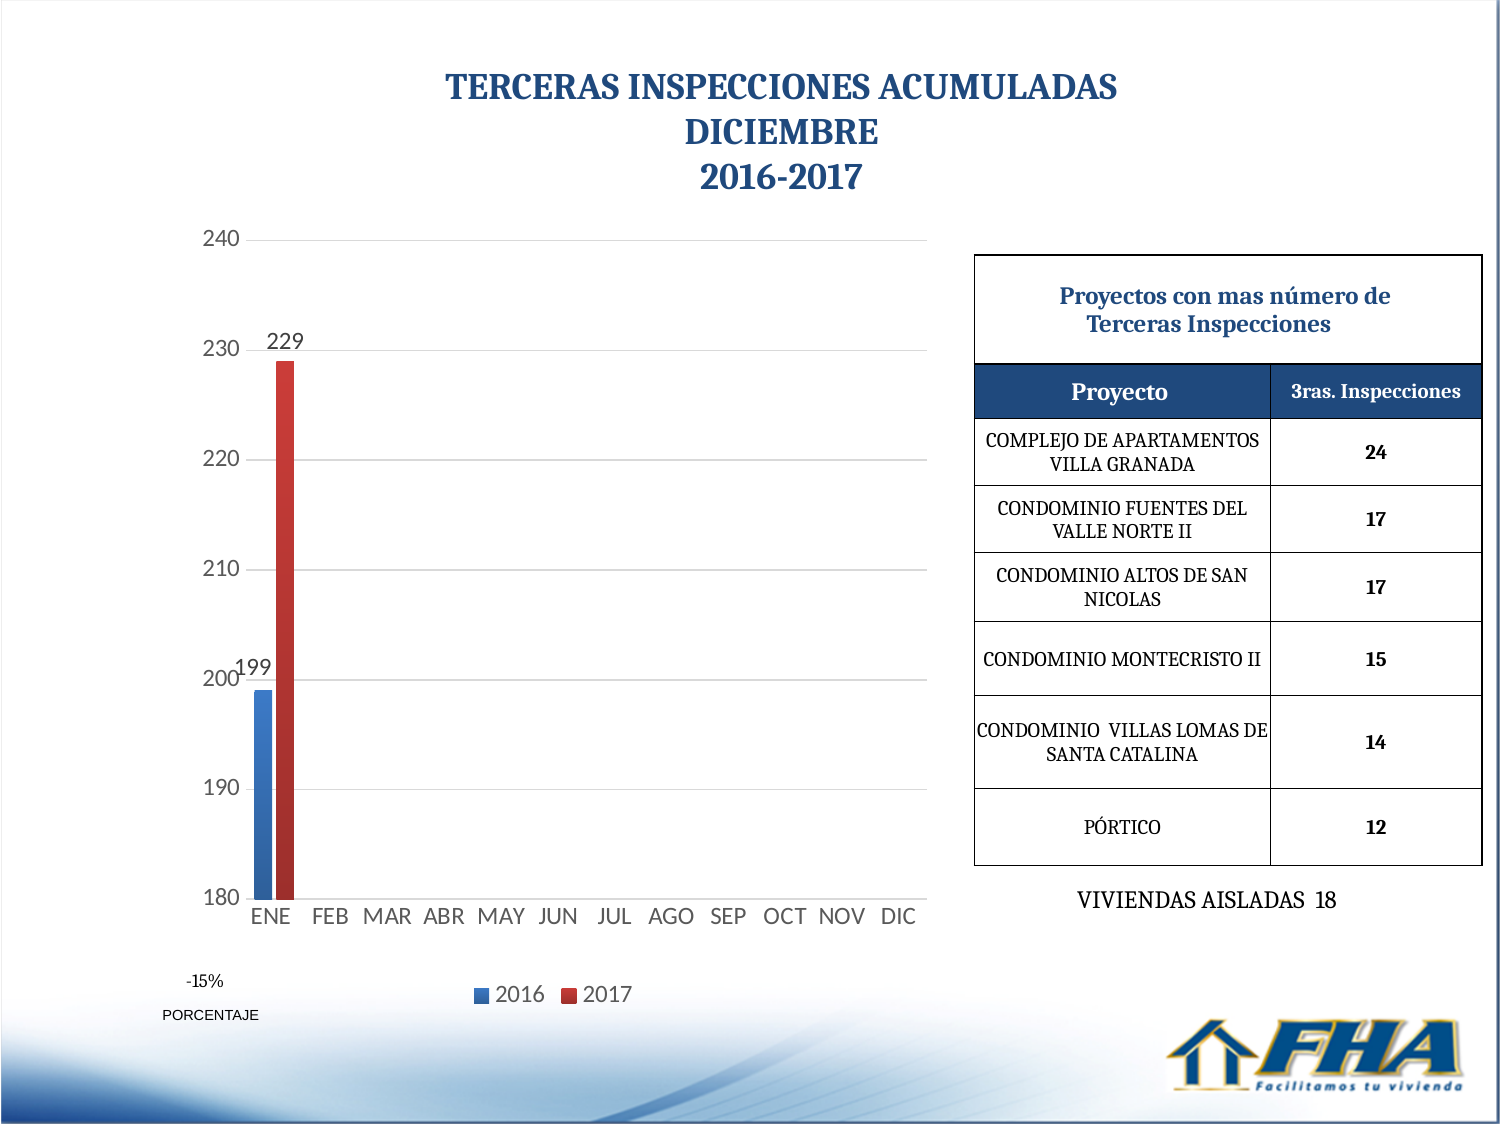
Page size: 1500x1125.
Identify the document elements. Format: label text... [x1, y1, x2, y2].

table_cell CONDOMINIO MONTECRISTO II [975, 622, 1270, 695]
table_header Proyectos con mas número de Terceras Inspecciones [975, 256, 1481, 363]
table_cell Proyecto [975, 365, 1270, 418]
table_cell CONDOMINIO ALTOS DE SAN NICOLAS [975, 553, 1270, 621]
picture [0, 0, 1500, 1125]
table_cell 14 [1271, 696, 1481, 788]
table_cell 17 [1271, 486, 1481, 552]
table_cell 15 [1271, 622, 1481, 695]
table_cell 17 [1271, 553, 1481, 621]
table_cell COMPLEJO DE APARTAMENTOS VILLA GRANADA [975, 419, 1270, 485]
text_box TERCERAS INSPECCIONES ACUMULADAS DICIEMBRE 2016-2017 [301, 54, 1263, 205]
table_cell 12 [1271, 789, 1481, 865]
table_cell CONDOMINIO FUENTES DEL VALLE NORTE II [975, 486, 1270, 552]
chart [170, 214, 936, 1015]
text_box PORCENTAJE [147, 998, 278, 1049]
table_cell CONDOMINIO VILLAS LOMAS DE SANTA CATALINA [975, 696, 1270, 788]
table_cell 24 [1271, 419, 1481, 485]
table_cell PÓRTICO [975, 789, 1270, 865]
table_cell 3ras. Inspecciones [1271, 365, 1481, 418]
table_header VIVIENDAS AISLADAS 18 [1045, 870, 1369, 930]
